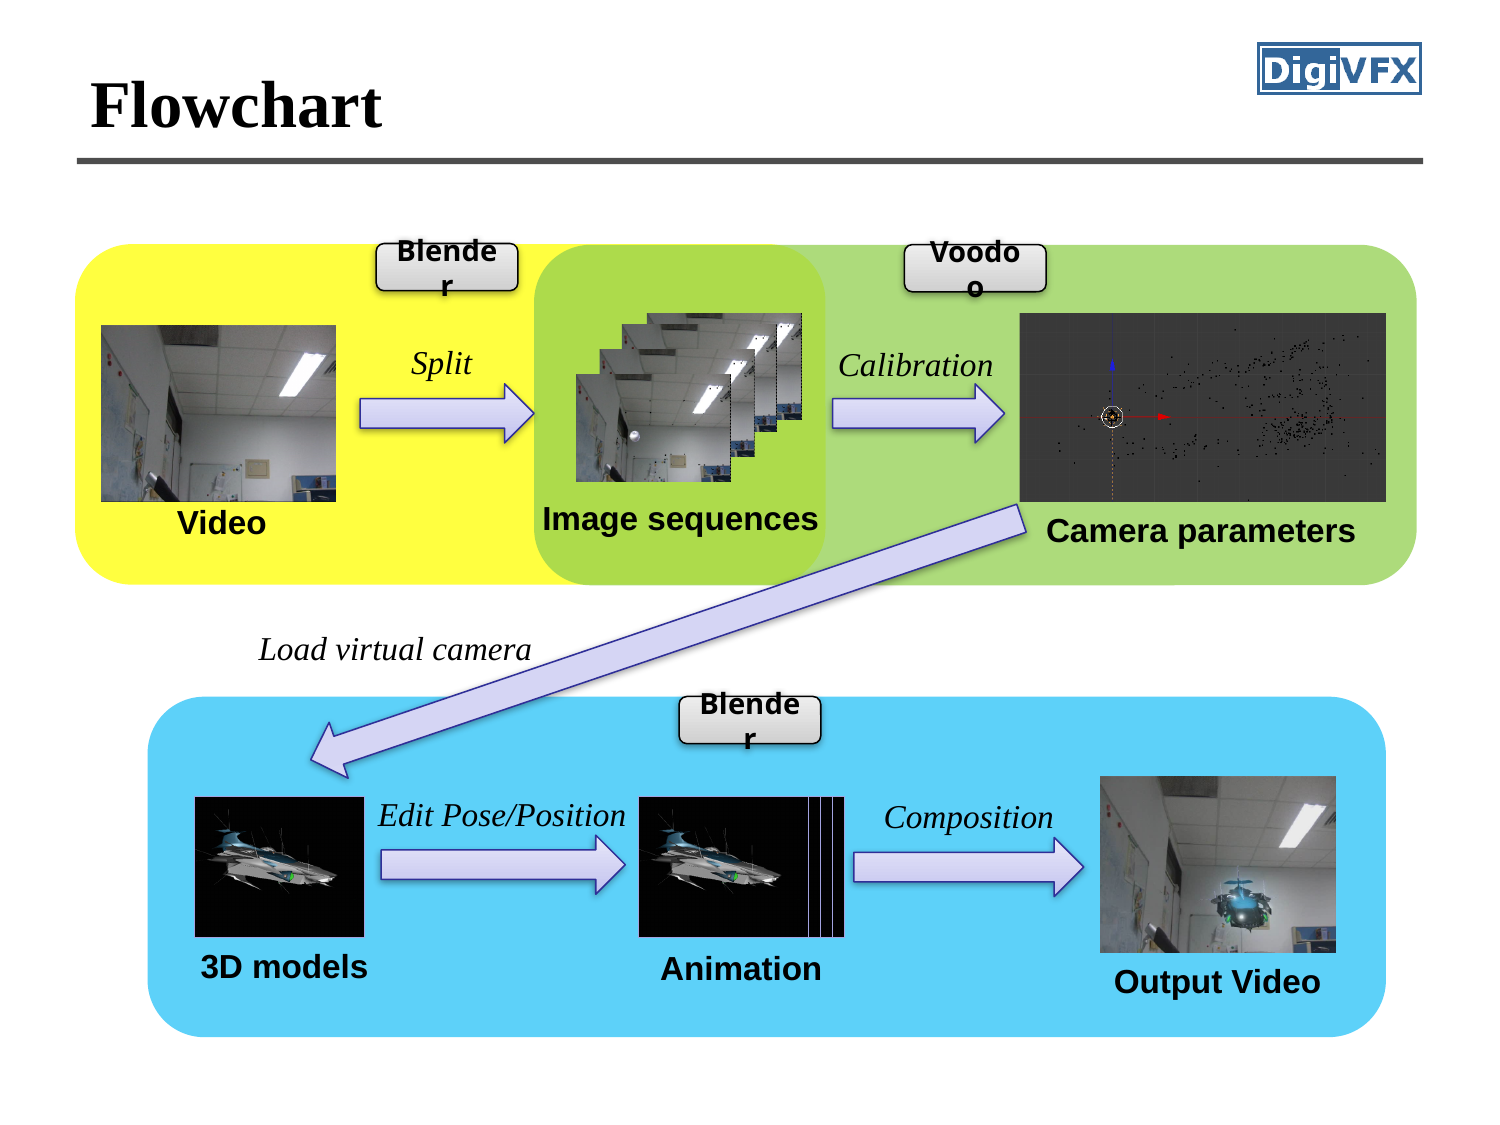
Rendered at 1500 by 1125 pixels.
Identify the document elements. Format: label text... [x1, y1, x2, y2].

text_box [75, 244, 586, 585]
picture [1019, 312, 1387, 502]
text_box 3D models [185, 937, 384, 993]
text_box Voodoo [903, 243, 1047, 293]
picture [575, 312, 803, 482]
text_box [380, 841, 626, 895]
text_box Load virtual camera [243, 620, 548, 675]
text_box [1099, 775, 1337, 954]
text_box [310, 503, 1027, 779]
picture [638, 795, 845, 939]
text_box Blender [678, 695, 822, 745]
text_box Animation [638, 945, 845, 995]
text_box [534, 244, 1417, 586]
text_box [359, 383, 535, 444]
text_box Edit Pose/Position [363, 785, 642, 841]
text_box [100, 324, 337, 503]
title Flowchart [74, 7, 1426, 196]
text_box [147, 696, 1386, 1038]
text_box Composition [868, 787, 1070, 843]
text_box Blender [375, 242, 519, 292]
text_box Image sequences [527, 490, 835, 545]
text_box Output Video [1099, 960, 1337, 1008]
text_box [853, 843, 1085, 898]
text_box Calibration [822, 335, 1009, 391]
text_box Video [161, 512, 282, 549]
picture [194, 795, 365, 939]
text_box [831, 383, 1006, 444]
text_box Camera parameters [1031, 510, 1372, 557]
text_box Split [396, 333, 488, 389]
